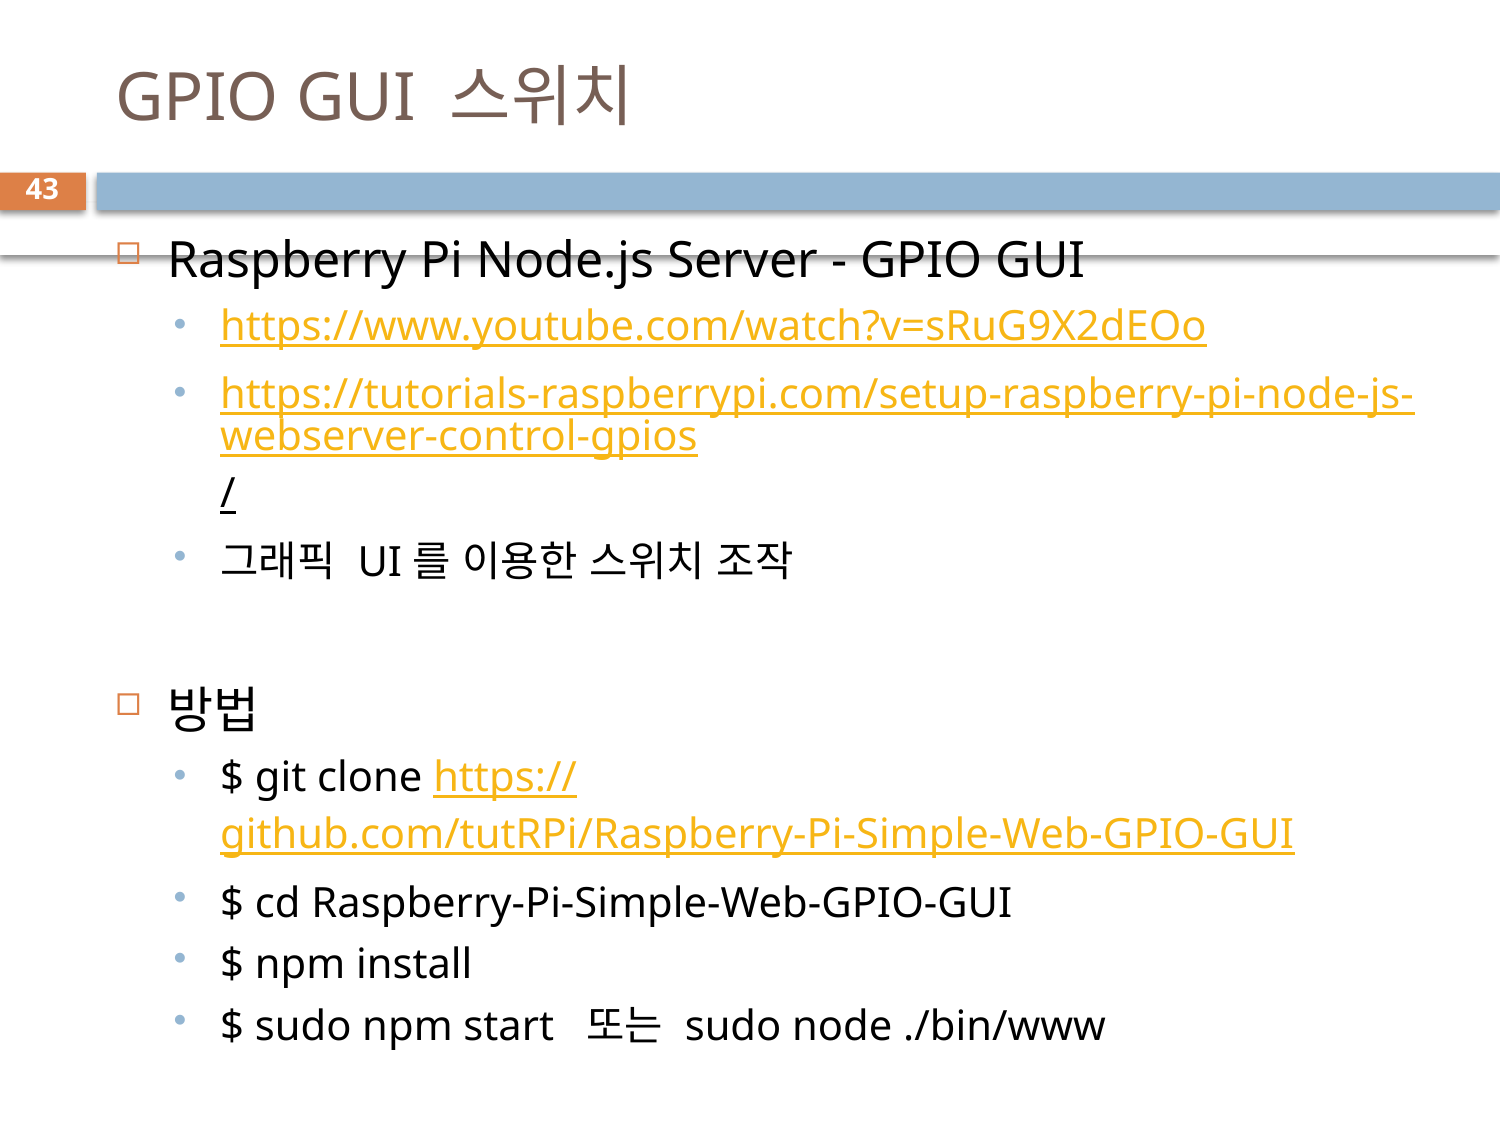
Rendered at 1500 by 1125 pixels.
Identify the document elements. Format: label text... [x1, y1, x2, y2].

slide_number 43 [0, 170, 87, 211]
list Raspberry Pi Node.js Server - GPIO GUI https://www.youtube.com/watch?v=sRuG9X2dEOo https://tutorials-raspberrypi.com/setup-raspberry-pi-node-js-webserver-control-gpios/ 그래픽 UI를 이용한 스위치 조작 방법 $ git clone https://github.com/tutRPi/Raspberry-Pi-Simple-Web-GPIO-GUI $ cd Raspberry-Pi-Simple-Web-GPIO-GUI $ npm install $ sudo npm start 또는 sudo node ./bin/www [100, 219, 1438, 1047]
title GPIO GUI 스위치 [100, 37, 1438, 149]
